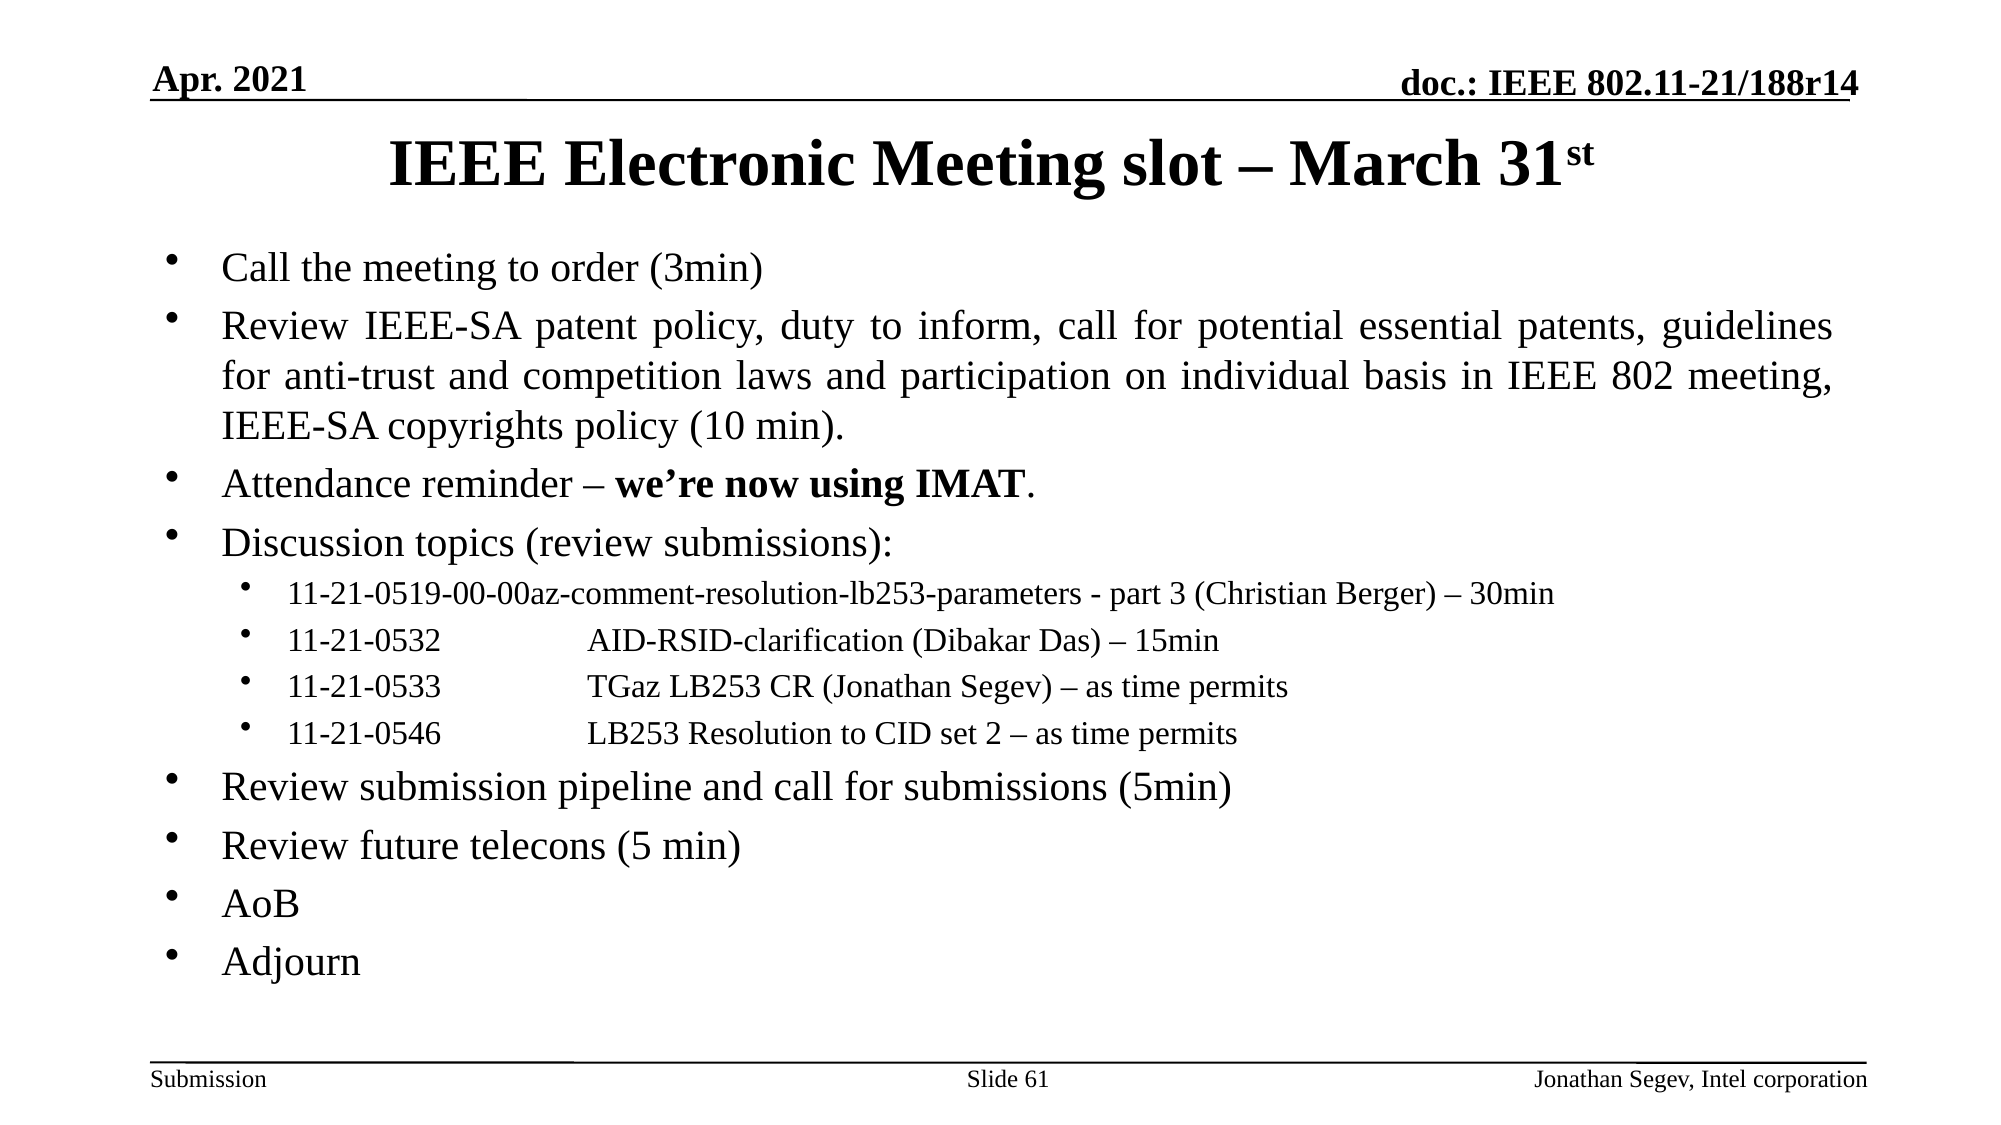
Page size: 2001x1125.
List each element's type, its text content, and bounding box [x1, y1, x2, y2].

footer Jonathan Segev, Intel corporation [1171, 1061, 1869, 1093]
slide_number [152, 54, 563, 100]
title IEEE Electronic Meeting slot – March 31st [149, 112, 1850, 205]
list Call the meeting to order (3min) Review IEEE-SA patent policy, duty to inform, call for potential essential patents, guidelines for anti-trust and competition laws and participation on individual basis in IEEE 802 meeting, IEEE-SA copyrights policy (10 min). Attendance reminder – we’re now using IMAT. Discussion topics (review submissions): 11-21-0519-00-00az-comment-resolution-lb253-parameters - part 3 (Christian Berger) – 30min 11-21-0532 AID-RSID-clarification (Dibakar Das) – 15min 11-21-0533 TGaz LB253 CR (Jonathan Segev) – as time permits 11-21-0546 LB253 Resolution to CID set 2 – as time permits Review submission pipeline and call for submissions (5min) Review future telecons (5 min) AoB Adjourn [149, 231, 1850, 1000]
slide_number Slide 61 [950, 1061, 1067, 1123]
